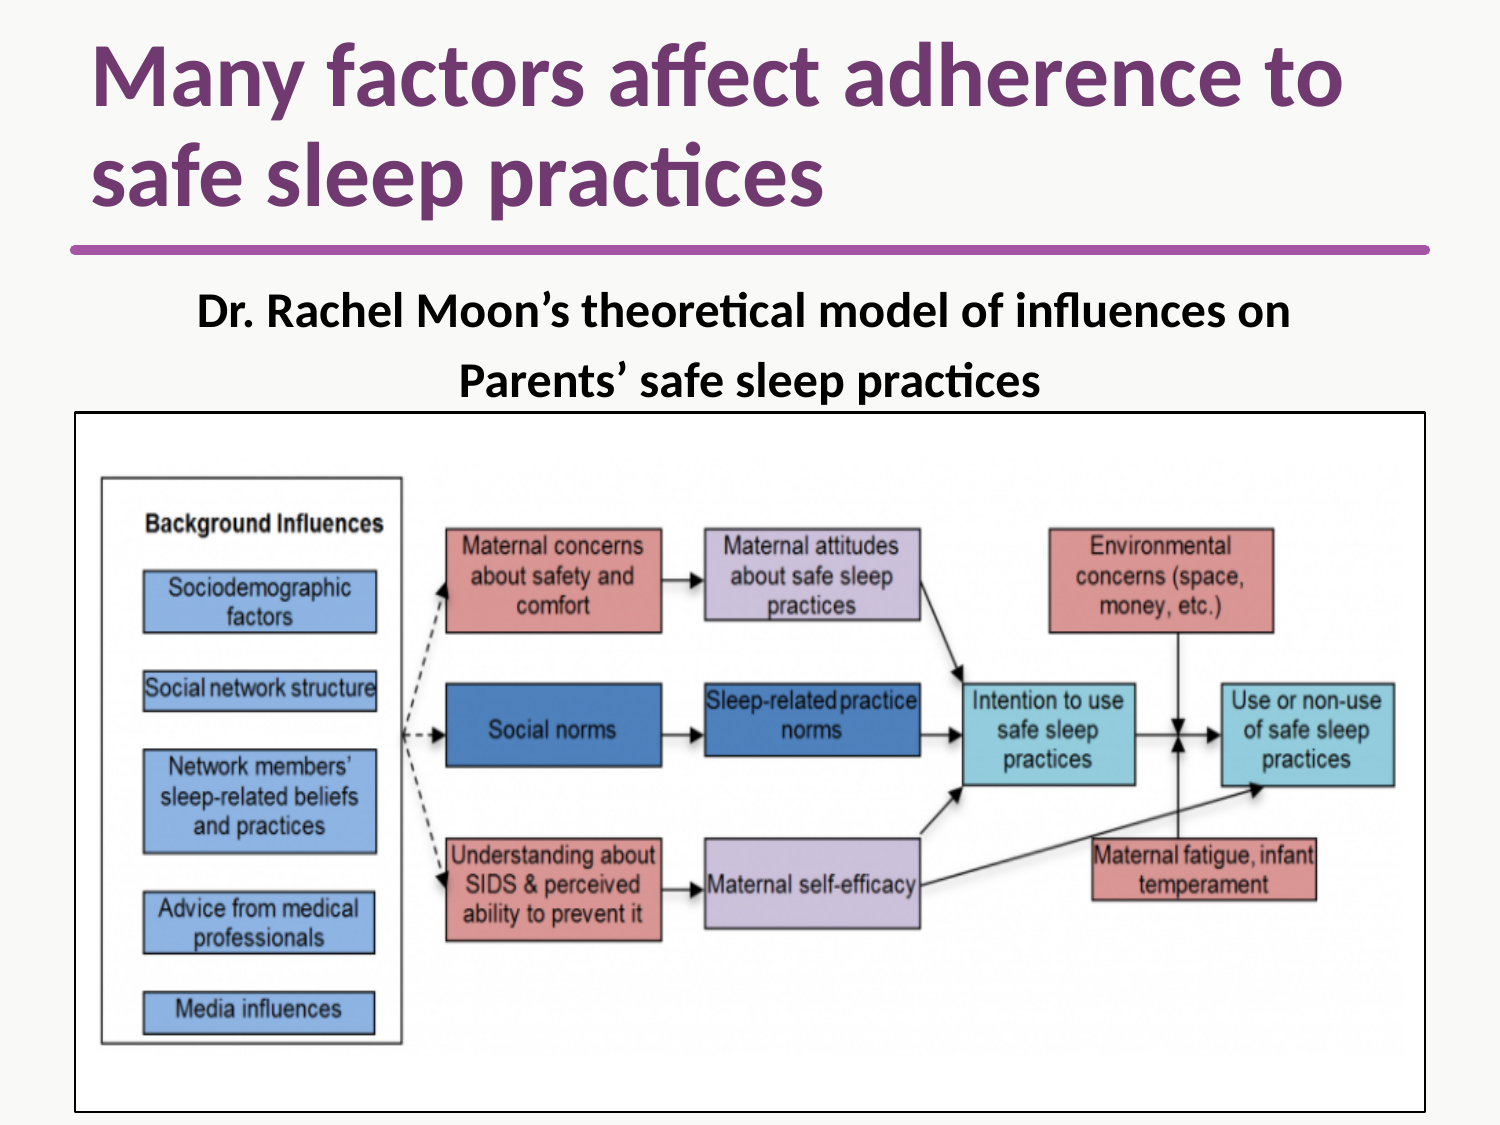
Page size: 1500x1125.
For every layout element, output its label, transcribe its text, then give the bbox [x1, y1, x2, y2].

title Many factors affect adherence to safe sleep practices [75, 45, 1425, 233]
list Dr. Rachel Moon’s theoretical model of influences on Parents’ safe sleep practices [75, 270, 1425, 411]
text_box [74, 412, 1426, 1113]
